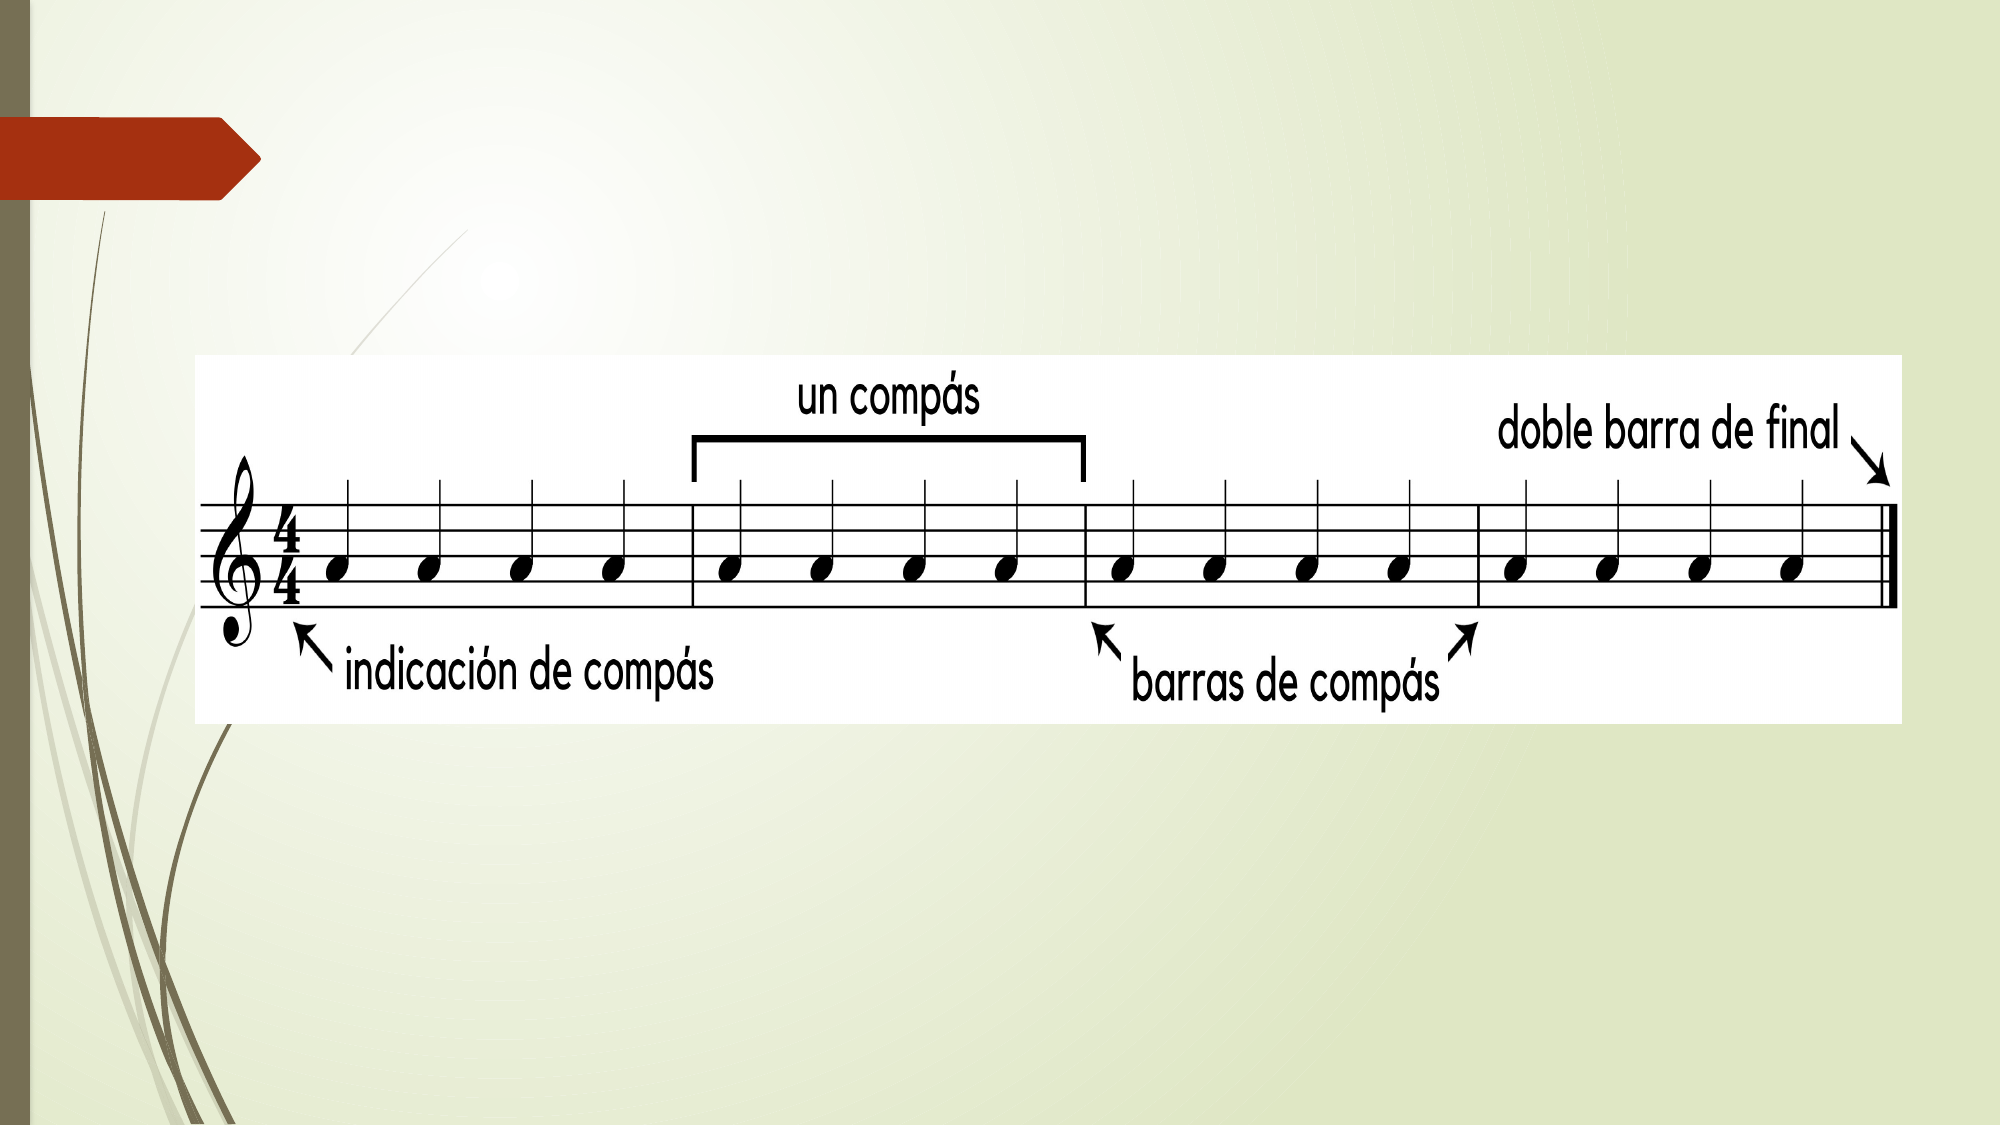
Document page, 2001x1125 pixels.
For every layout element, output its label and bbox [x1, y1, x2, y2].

picture [194, 355, 1902, 724]
